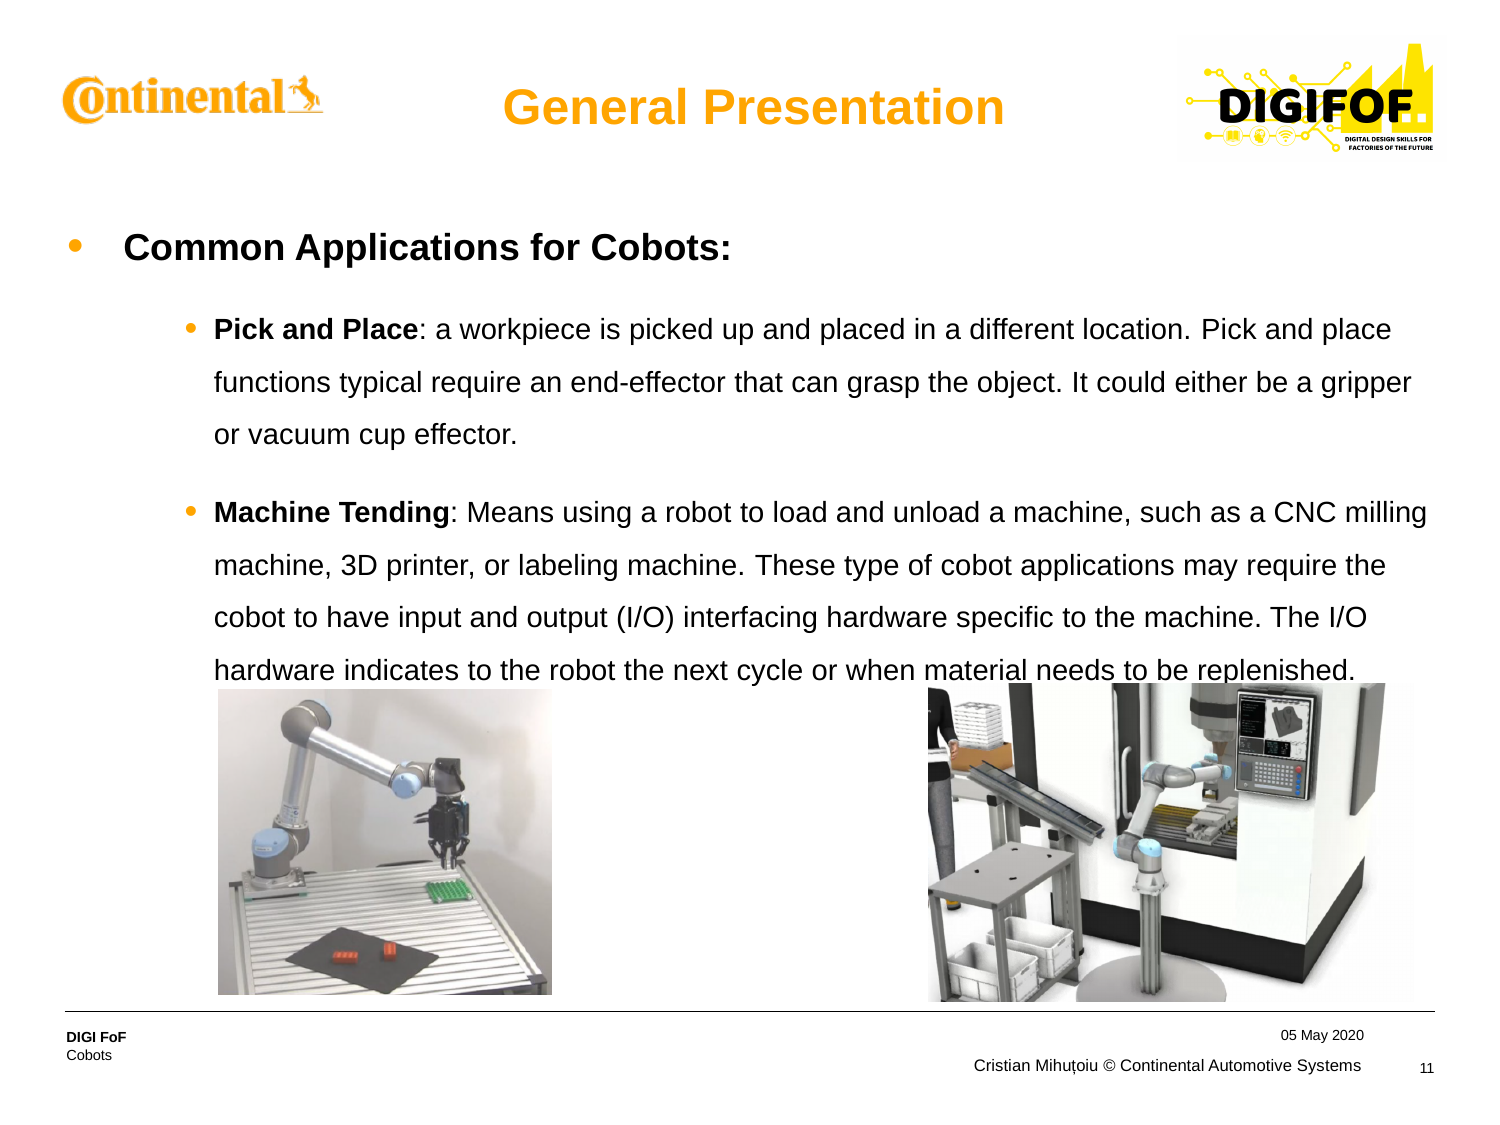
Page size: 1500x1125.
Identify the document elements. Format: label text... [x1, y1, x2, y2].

picture [218, 689, 552, 995]
picture [927, 682, 1414, 1002]
title General Presentation [360, 48, 1164, 167]
picture [1177, 35, 1447, 162]
list Common Applications for Cobots: Pick and Place: a workpiece is picked up and placed in a different location. Pick and place functions typical require an end-effector that can grasp the object. It could either be a gripper or vacuum cup effector. Machine Tending: Means using a robot to load and unload a machine, such as a CNC milling machine, 3D printer, or labeling machine. These type of cobot applications may require the cobot to have input and output (I/O) interfacing hardware specific to the machine. The I/O hardware indicates to the robot the next cycle or when material needs to be replenished. [67, 220, 1438, 1000]
